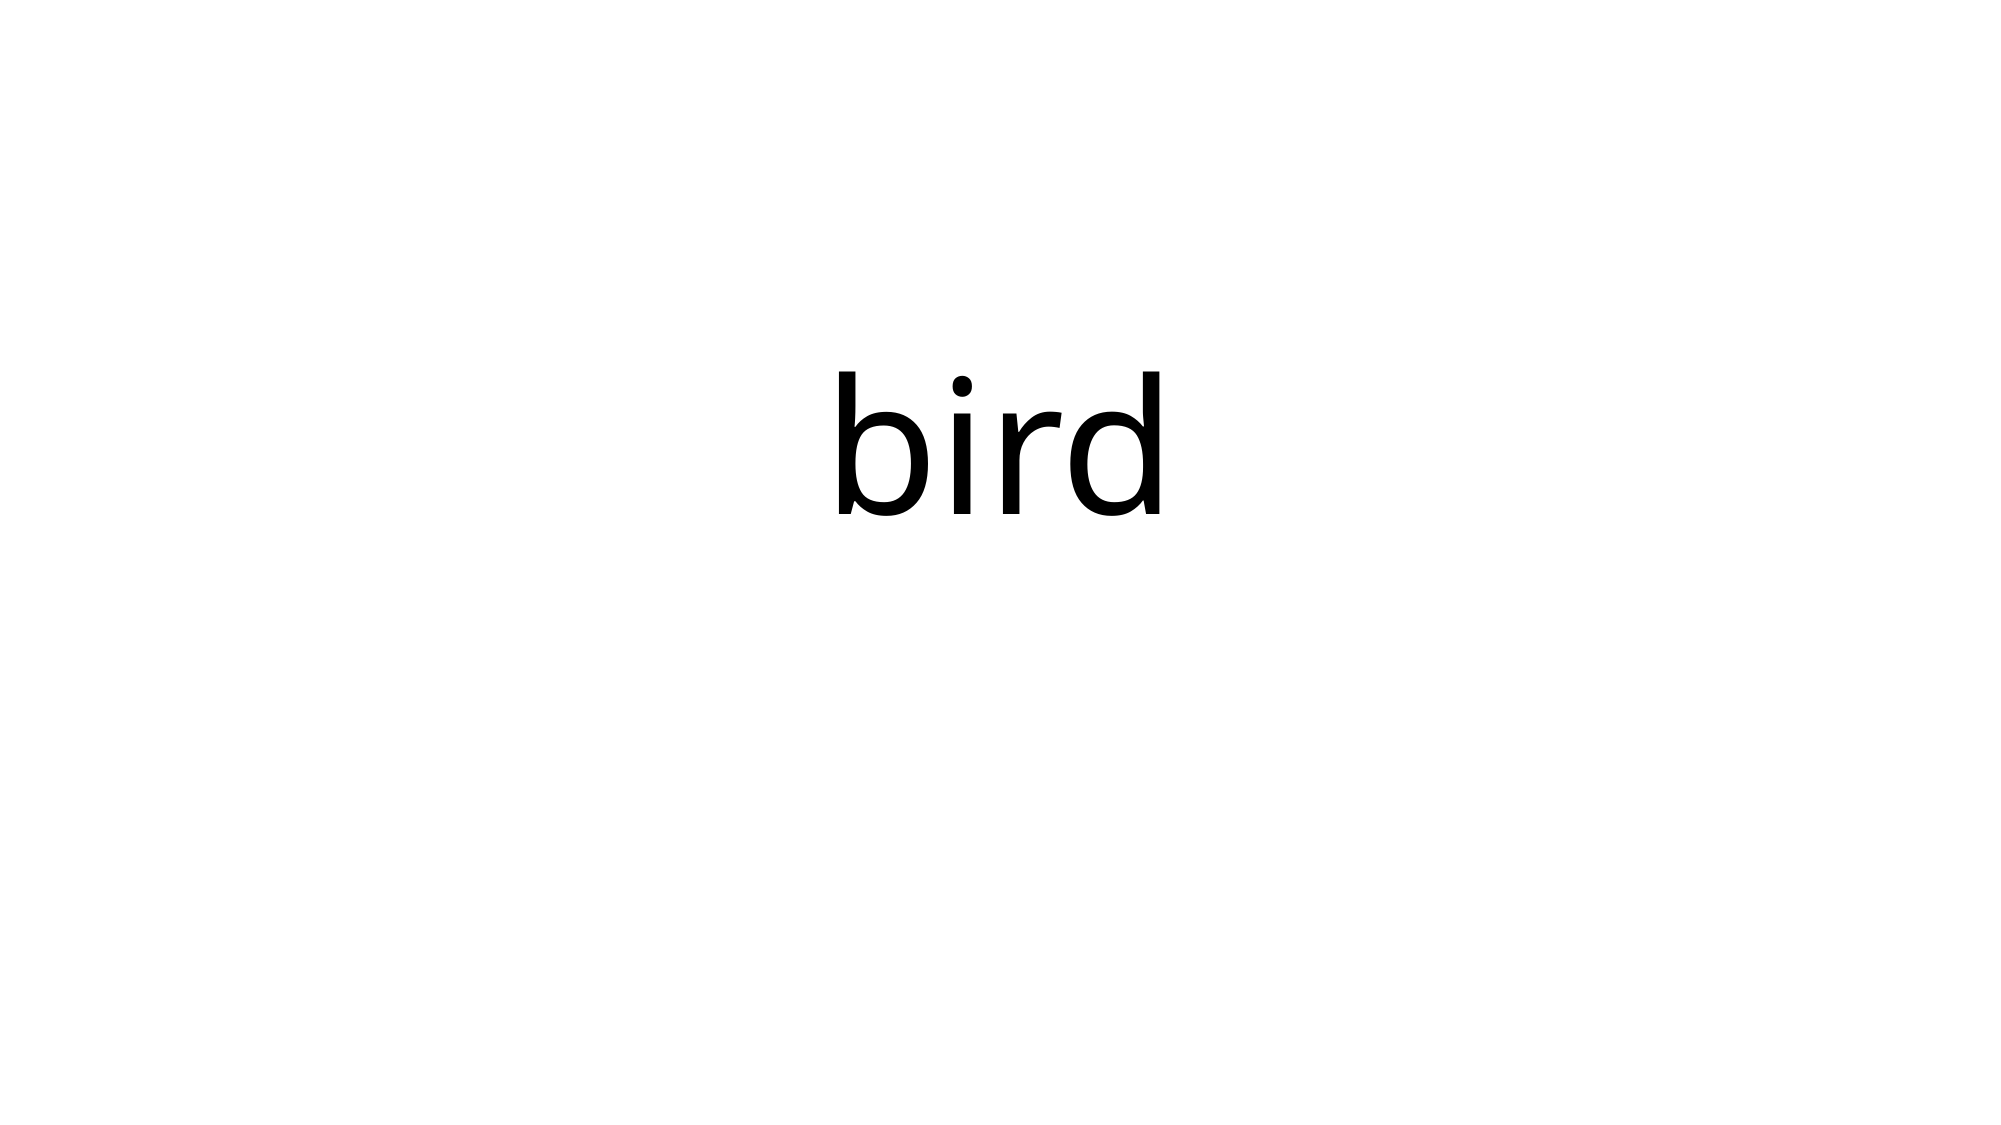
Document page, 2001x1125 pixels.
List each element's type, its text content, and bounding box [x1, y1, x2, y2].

title bird [362, 375, 1638, 563]
